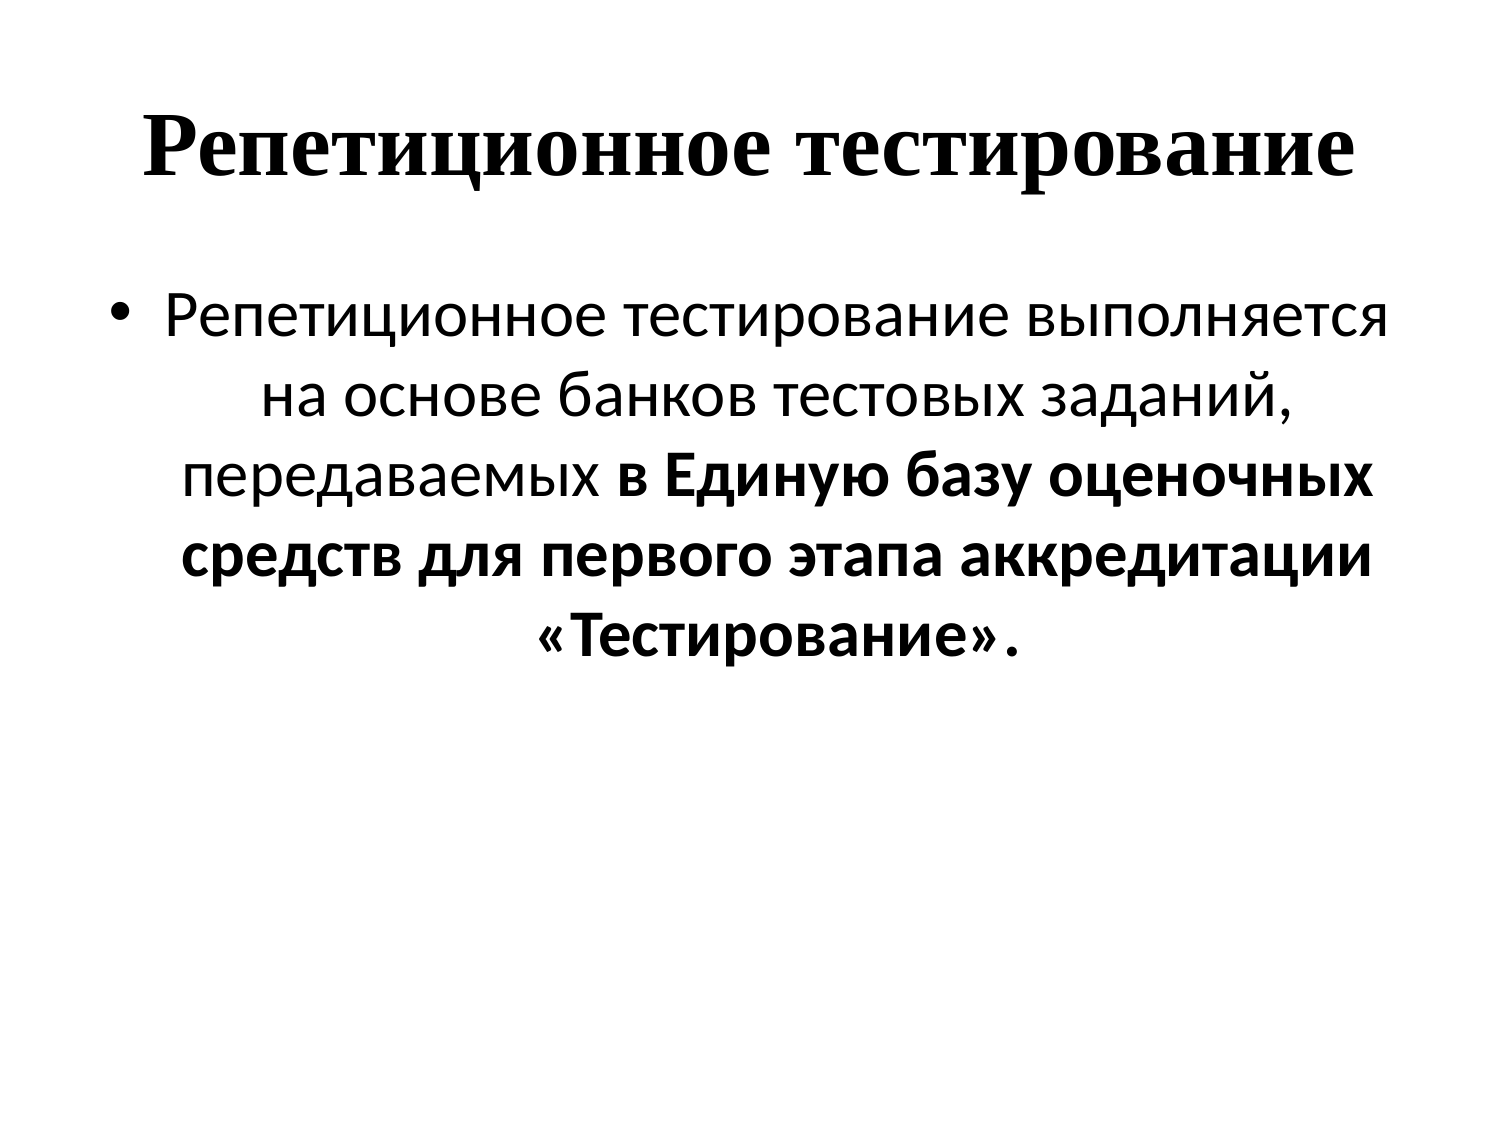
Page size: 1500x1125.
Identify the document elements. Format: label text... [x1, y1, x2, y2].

title Репетиционное тестирование [75, 45, 1425, 233]
list Репетиционное тестирование выполняется на основе банков тестовых заданий, передаваемых в Единую базу оценочных средств для первого этапа аккредитации «Тестирование». [75, 262, 1425, 1005]
